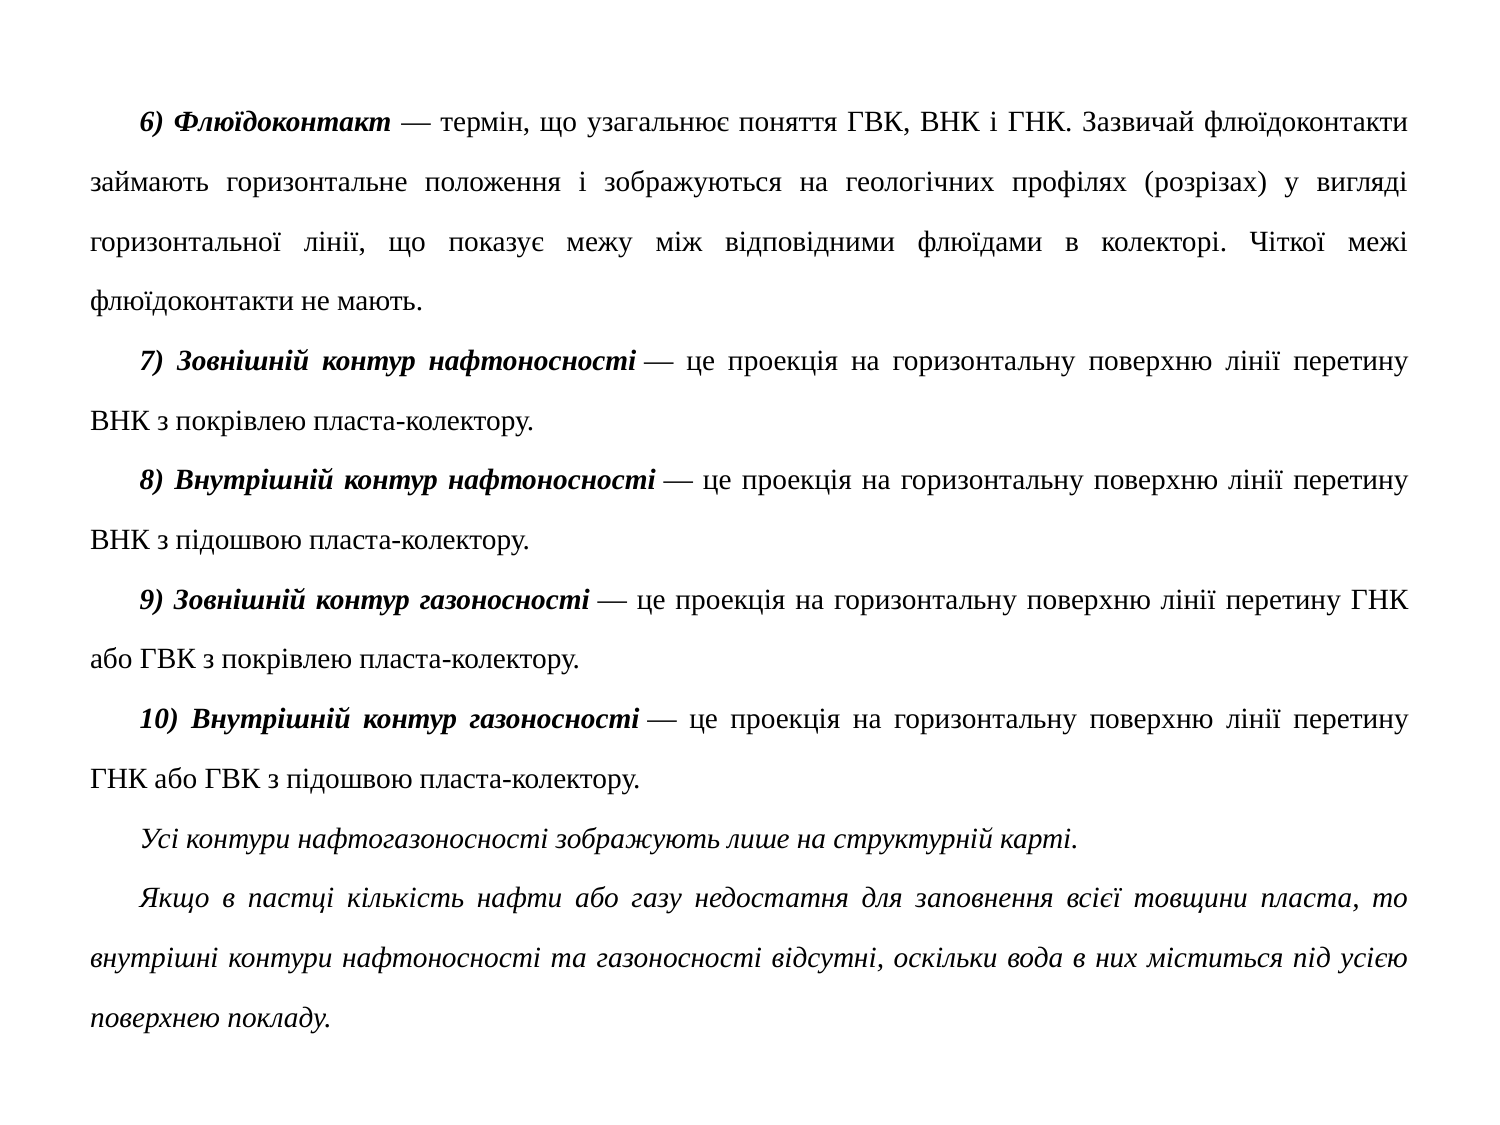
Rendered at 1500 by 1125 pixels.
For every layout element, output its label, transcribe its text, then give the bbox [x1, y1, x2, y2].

list 6) Флюїдоконтакт — термін, що узагальнює поняття ГВК, ВНК і ГНК. Зазвичай флюїдоконтакти займають горизонтальне положення і зображуються на геологічних профілях (розрізах) у вигляді горизонтальної лінії, що показує межу між відповідними флюїдами в колекторі. Чіткої межі флюїдоконтакти не мають. 7) Зовнішній контур нафтоносності — це проекція на горизонтальну поверхню лінії перетину ВНК з покрівлею пласта-колектору. 8) Внутрішній контур нафтоносності — це проекція на горизонтальну поверхню лінії перетину ВНК з підошвою пласта-колектору. 9) Зовнішній контур газоносності — це проекція на горизонтальну поверхню лінії перетину ГНК або ГВК з покрівлею пласта-колектору. 10) Внутрішній контур газоносності — це проекція на горизонтальну поверхню лінії перетину ГНК або ГВК з підошвою пласта-колектору. Усі контури нафтогазоносності зображують лише на структурній карті. Якщо в пастці кількість нафти або газу недостатня для заповнення всієї товщини пласта, то внутрішні контури нафтоносності та газоносності відсутні, оскільки вода в них міститься під усією поверхнею покладу. [75, 70, 1425, 1067]
